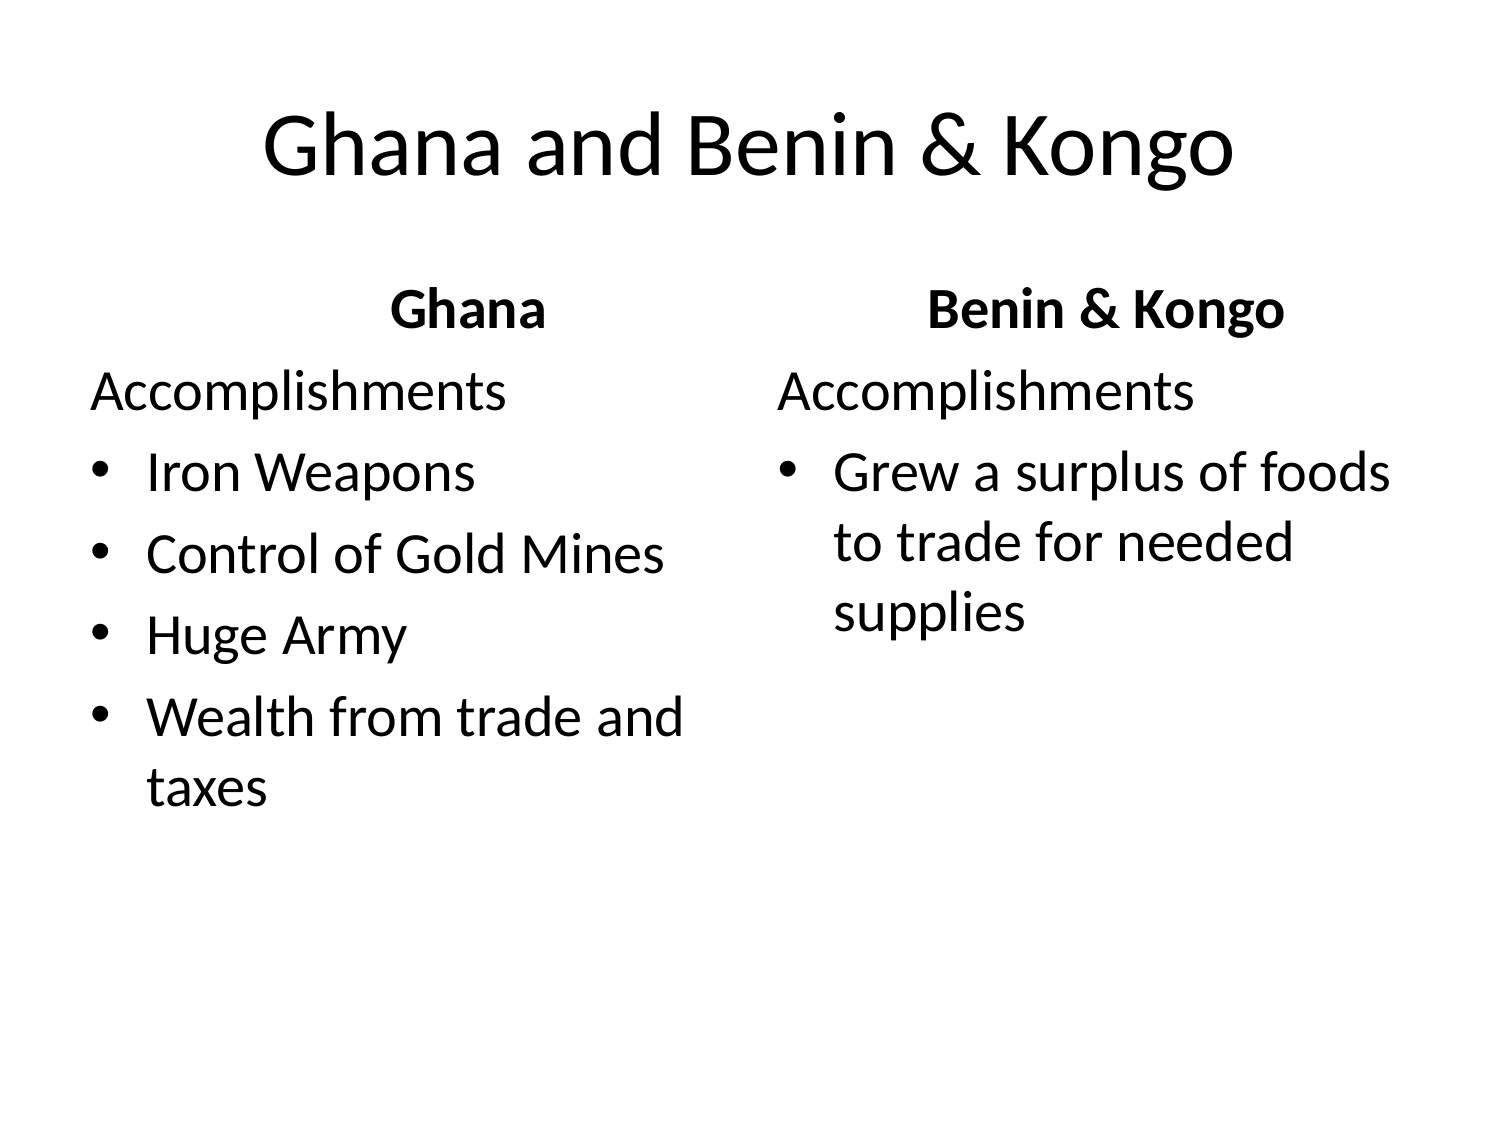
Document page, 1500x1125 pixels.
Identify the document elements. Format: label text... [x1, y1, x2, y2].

title Ghana and Benin & Kongo [75, 45, 1425, 233]
list Ghana Accomplishments Iron Weapons Control of Gold Mines Huge Army Wealth from trade and taxes [75, 262, 738, 1005]
list Benin & Kongo Accomplishments Grew a surplus of foods to trade for needed supplies [762, 262, 1425, 1005]
